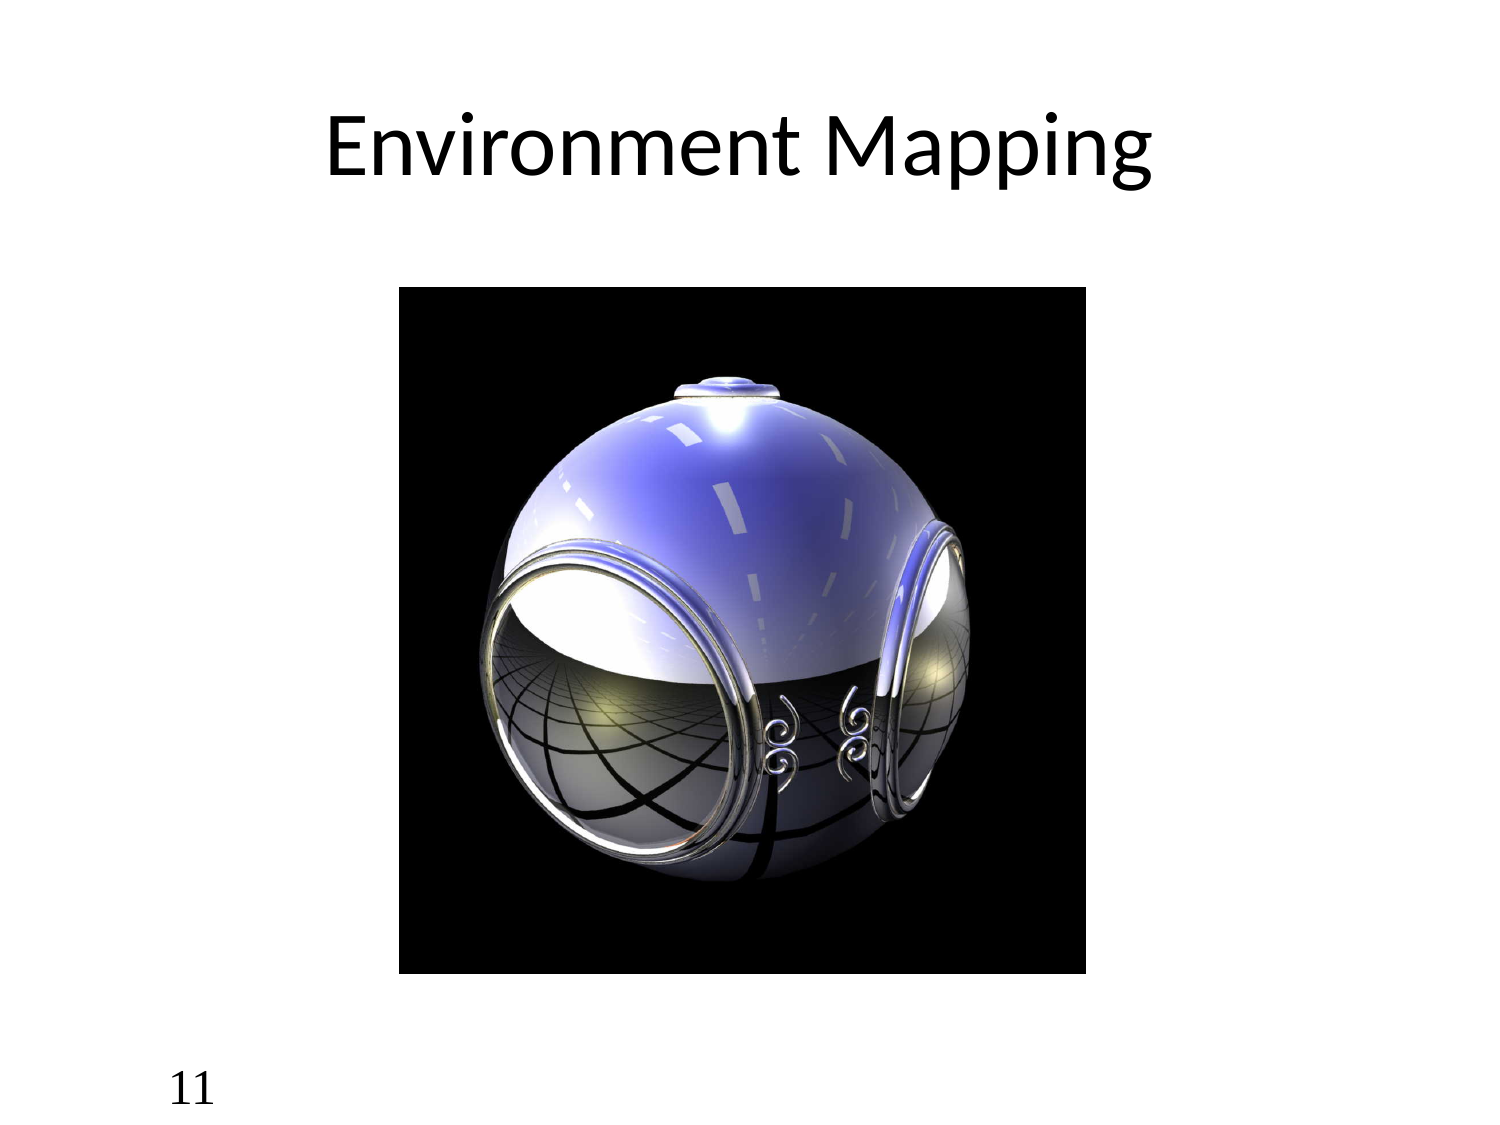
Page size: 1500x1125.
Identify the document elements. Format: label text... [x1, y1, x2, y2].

slide_number 11 [75, 1062, 425, 1108]
picture [399, 287, 1087, 974]
title Environment Mapping [75, 45, 1425, 233]
